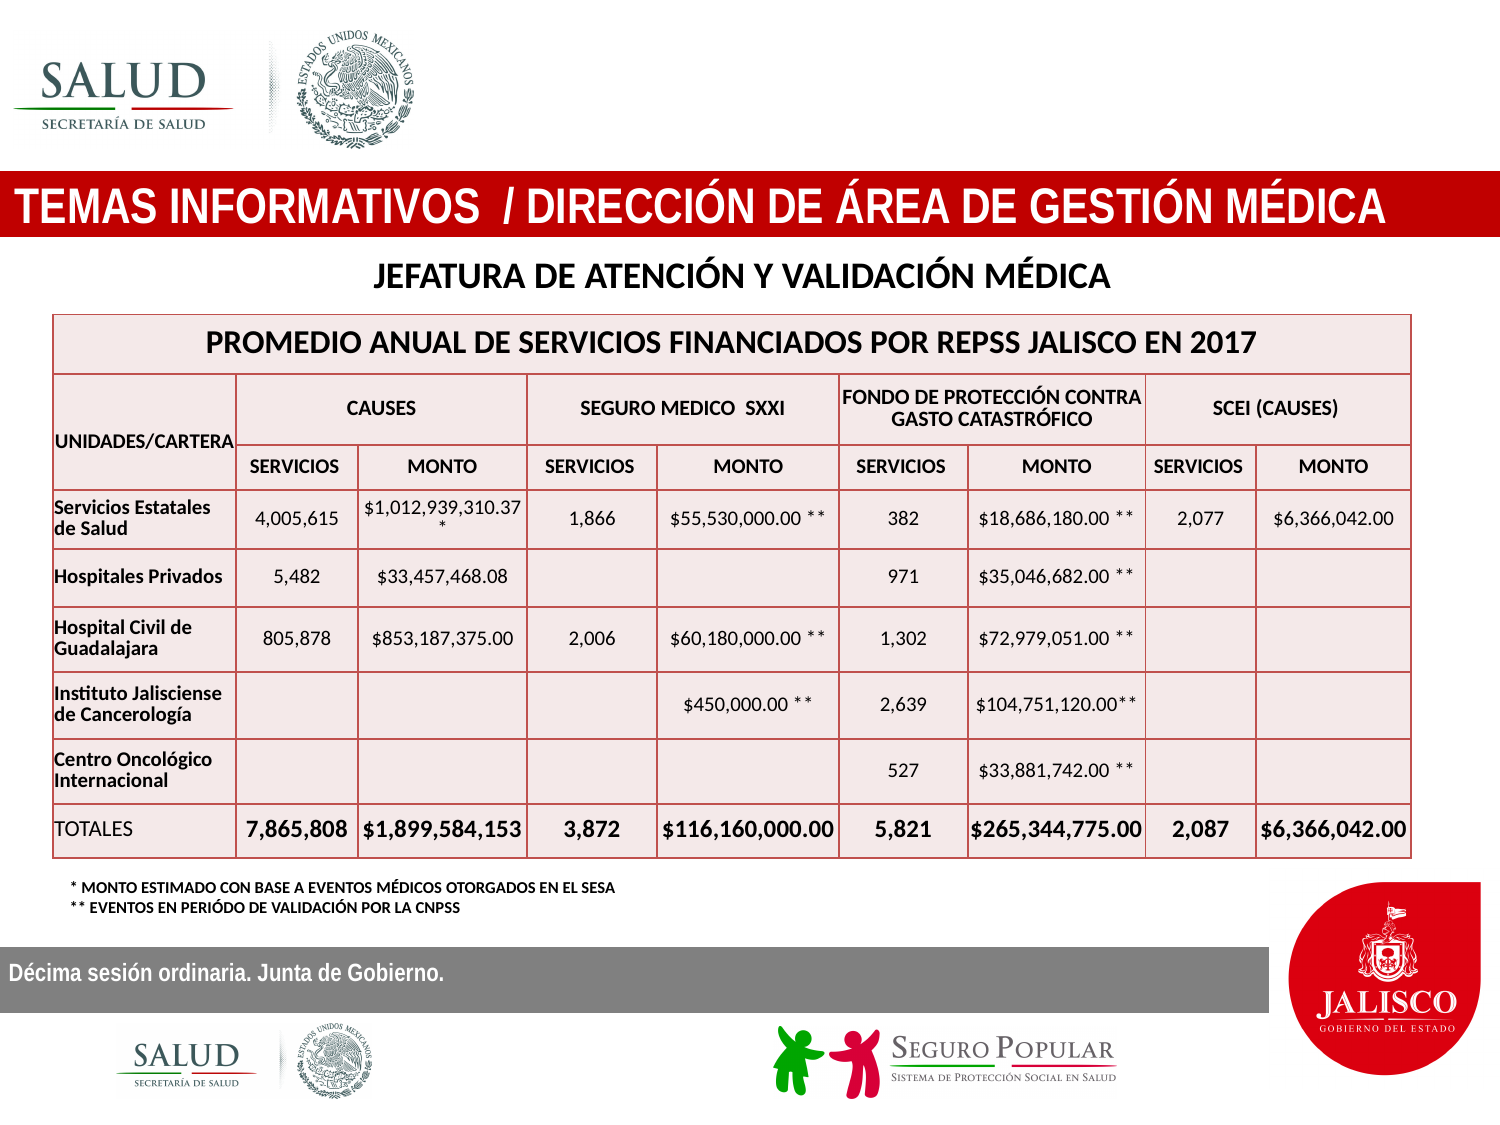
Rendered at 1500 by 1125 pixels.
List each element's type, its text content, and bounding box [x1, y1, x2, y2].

table_cell TOTALES [54, 805, 235, 857]
table_cell MONTO [658, 446, 838, 489]
table_cell $6,366,042.00 [1257, 805, 1410, 857]
table_cell $55,530,000.00 ** [658, 491, 838, 548]
table_cell 2,639 [840, 673, 967, 738]
table_cell [528, 673, 656, 738]
text_box JEFATURA DE ATENCIÓN Y VALIDACIÓN MÉDICA [301, 243, 1184, 304]
table_cell [1146, 740, 1255, 803]
table_cell Hospital Civil de Guadalajara [54, 608, 235, 671]
table_cell Instituto Jalisciense de Cancerología [54, 673, 235, 738]
text_box Décima sesión ordinaria. Junta de Gobierno. [0, 947, 1264, 1013]
picture [1269, 868, 1500, 1089]
table_cell [1257, 550, 1410, 606]
table_cell 971 [840, 550, 967, 606]
table_cell SCEI (CAUSES) [1146, 375, 1410, 444]
table_cell Servicios Estatales de Salud [54, 491, 235, 548]
table_cell [1257, 673, 1410, 738]
table_cell 382 [840, 491, 967, 548]
table_cell [359, 740, 526, 803]
picture [115, 1022, 373, 1099]
table_cell 4,005,615 [237, 491, 357, 548]
table_cell 1,866 [528, 491, 656, 548]
table_cell 5,482 [237, 550, 357, 606]
table_cell UNIDADES/CARTERA [54, 375, 235, 489]
table_cell 527 [840, 740, 967, 803]
table_cell Hospitales Privados [54, 550, 235, 606]
table_cell [359, 673, 526, 738]
table_cell $853,187,375.00 [359, 608, 526, 671]
picture [773, 1026, 1117, 1099]
table_cell 7,865,808 [237, 805, 357, 857]
text_box TEMAS INFORMATIVOS / DIRECCIÓN DE ÁREA DE GESTIÓN MÉDICA [0, 171, 1500, 237]
table_cell SERVICIOS [1146, 446, 1255, 489]
table_cell 2,006 [528, 608, 656, 671]
table_cell $6,366,042.00 [1257, 491, 1410, 548]
table_cell $35,046,682.00 ** [969, 550, 1145, 606]
table_cell $104,751,120.00** [969, 673, 1145, 738]
table_cell 5,821 [840, 805, 967, 857]
table_cell [1257, 740, 1410, 803]
table_cell MONTO [1257, 446, 1410, 489]
table_cell [237, 740, 357, 803]
table_cell [658, 740, 838, 803]
table_header PROMEDIO ANUAL DE SERVICIOS FINANCIADOS POR REPSS JALISCO EN 2017 [54, 315, 1410, 373]
table_cell $72,979,051.00 ** [969, 608, 1145, 671]
table_cell $1,012,939,310.37 * [359, 491, 526, 548]
table_cell 3,872 [528, 805, 656, 857]
table_cell $265,344,775.00 [969, 805, 1145, 857]
table_cell 805,878 [237, 608, 357, 671]
table_cell [237, 673, 357, 738]
text_box * MONTO ESTIMADO CON BASE A EVENTOS MÉDICOS OTORGADOS EN EL SESA ** EVENTOS EN PERIÓDO DE VALIDACIÓN POR LA CNPSS [54, 869, 691, 925]
table_cell 2,087 [1146, 805, 1255, 857]
table_cell [1257, 608, 1410, 671]
table_cell [1146, 673, 1255, 738]
table_cell CAUSES [237, 375, 526, 444]
table_cell Centro Oncológico Internacional [54, 740, 235, 803]
table_cell 2,077 [1146, 491, 1255, 548]
table_cell [1146, 550, 1255, 606]
table_cell $18,686,180.00 ** [969, 491, 1145, 548]
table_cell SERVICIOS [237, 446, 357, 489]
table_cell $33,457,468.08 [359, 550, 526, 606]
table_cell $60,180,000.00 ** [658, 608, 838, 671]
table_cell FONDO DE PROTECCIÓN CONTRA GASTO CATASTRÓFICO [840, 375, 1145, 444]
table_cell [1146, 608, 1255, 671]
picture [13, 30, 415, 150]
table_cell $450,000.00 ** [658, 673, 838, 738]
table_cell [658, 550, 838, 606]
table_cell SERVICIOS [840, 446, 967, 489]
table_cell [528, 550, 656, 606]
table_cell $1,899,584,153 [359, 805, 526, 857]
table_cell SERVICIOS [528, 446, 656, 489]
table_cell $33,881,742.00 ** [969, 740, 1145, 803]
table_cell [528, 740, 656, 803]
table_cell MONTO [359, 446, 526, 489]
table_cell $116,160,000.00 [658, 805, 838, 857]
table_cell 1,302 [840, 608, 967, 671]
table_cell SEGURO MEDICO SXXI [528, 375, 838, 444]
table_cell MONTO [969, 446, 1145, 489]
